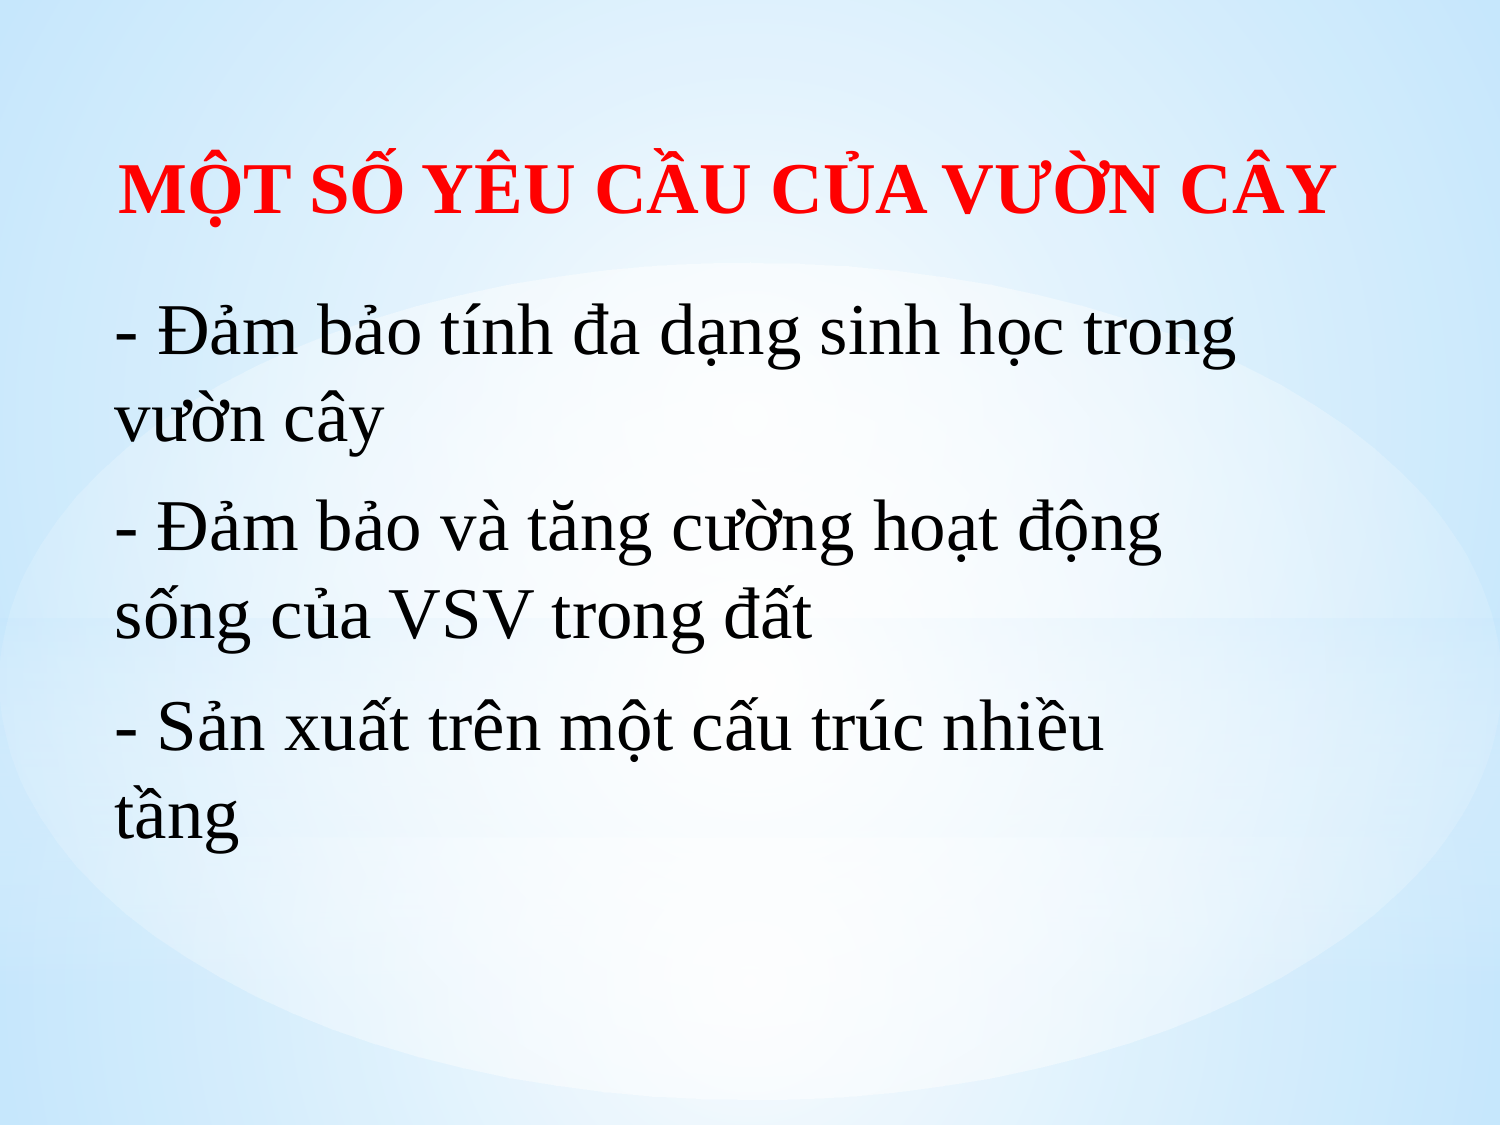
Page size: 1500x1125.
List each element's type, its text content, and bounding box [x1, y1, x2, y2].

text_box MỘT SỐ YÊU CẦU CỦA VƯỜN CÂY [103, 133, 1404, 236]
text_box - Đảm bảo tính đa dạng sinh học trong vườn cây [99, 274, 1400, 464]
text_box - Sản xuất trên một cấu trúc nhiều tầng [99, 670, 1225, 861]
text_box - Đảm bảo và tăng cường hoạt động sống của VSV trong đất [99, 470, 1225, 660]
